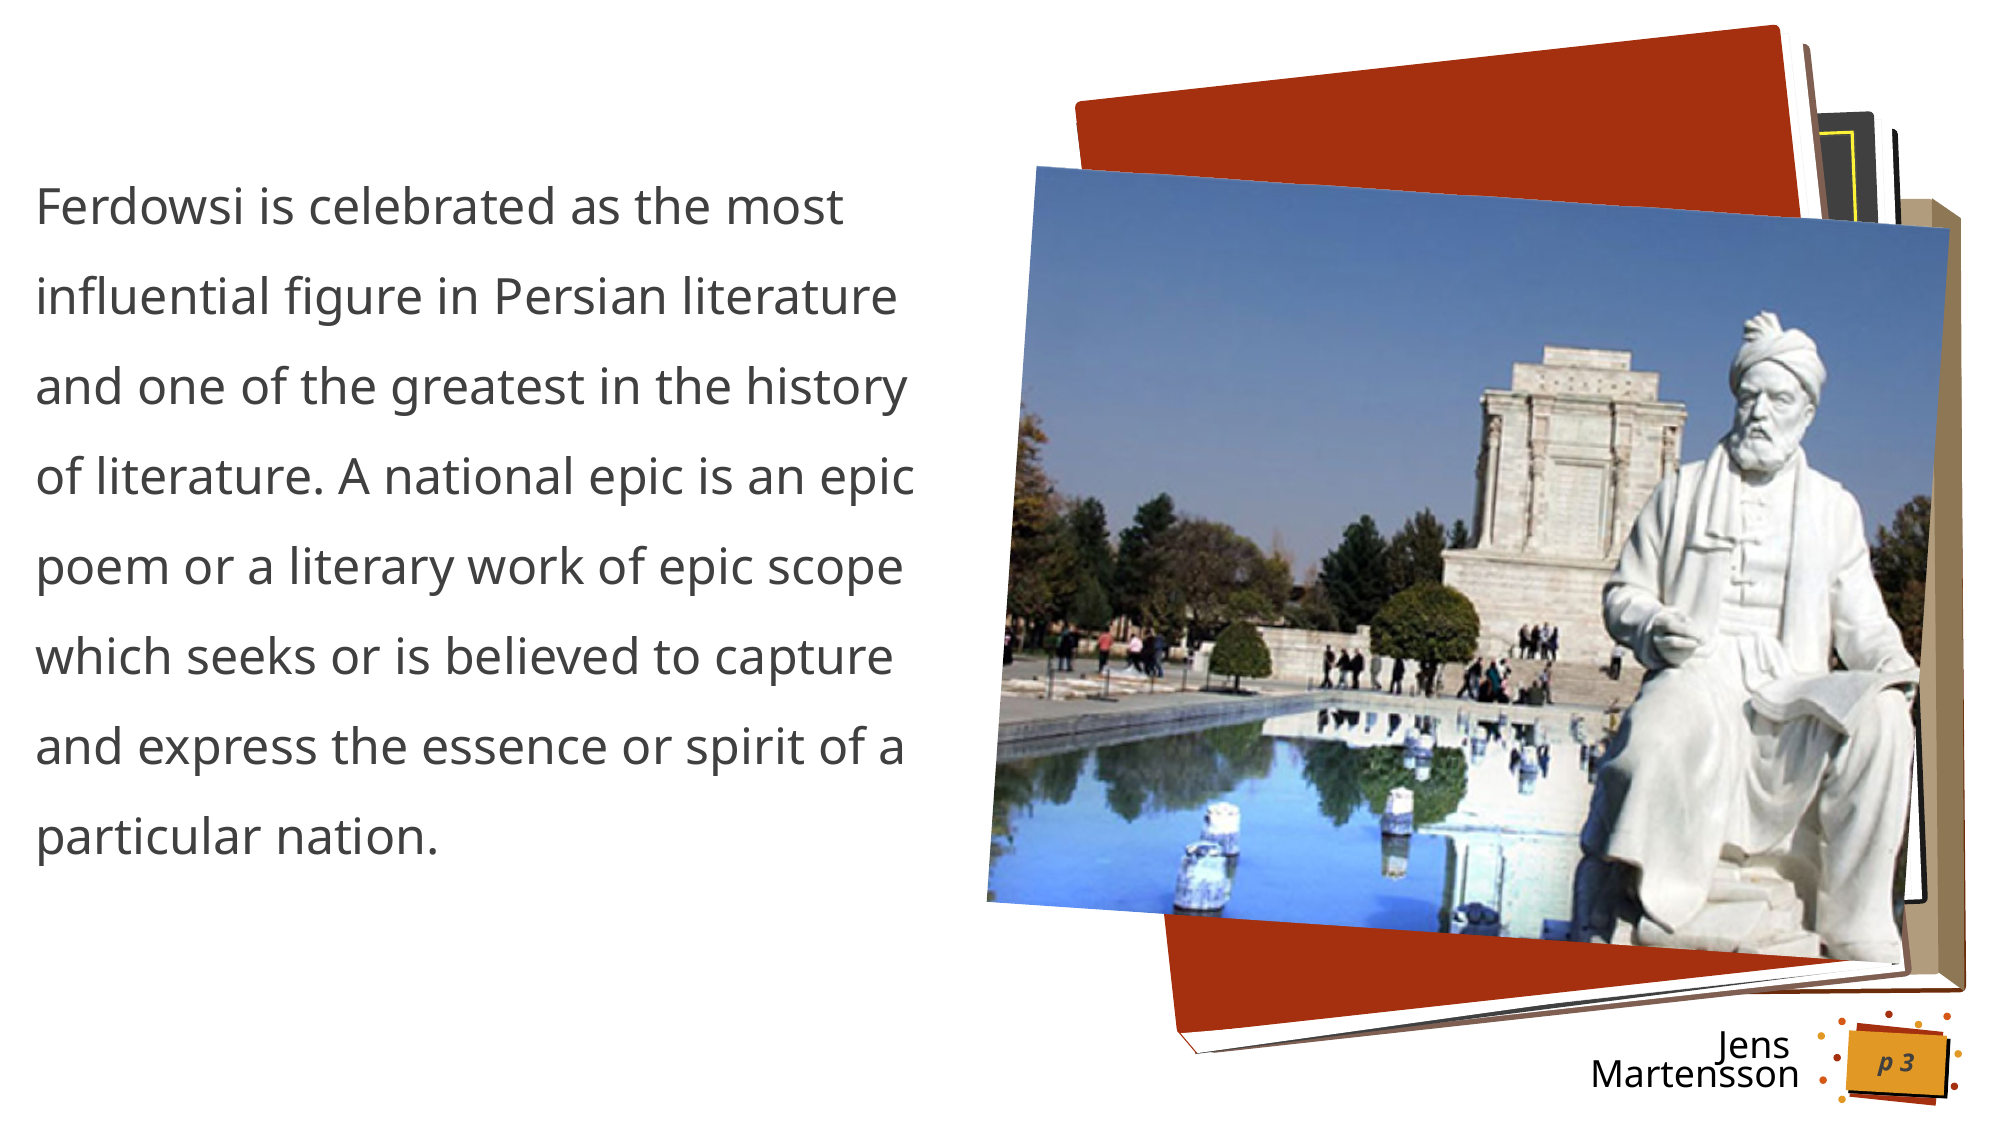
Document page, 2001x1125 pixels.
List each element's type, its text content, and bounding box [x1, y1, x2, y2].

picture [986, 166, 1950, 964]
list Ferdowsi is celebrated as the most influential figure in Persian literature and one of the greatest in the history of literature. A national epic is an epic poem or a literary work of epic scope which seeks or is believed to capture and express the essence or spirit of a particular nation. [35, 144, 951, 647]
slide_number p 3 [1845, 1030, 1947, 1096]
